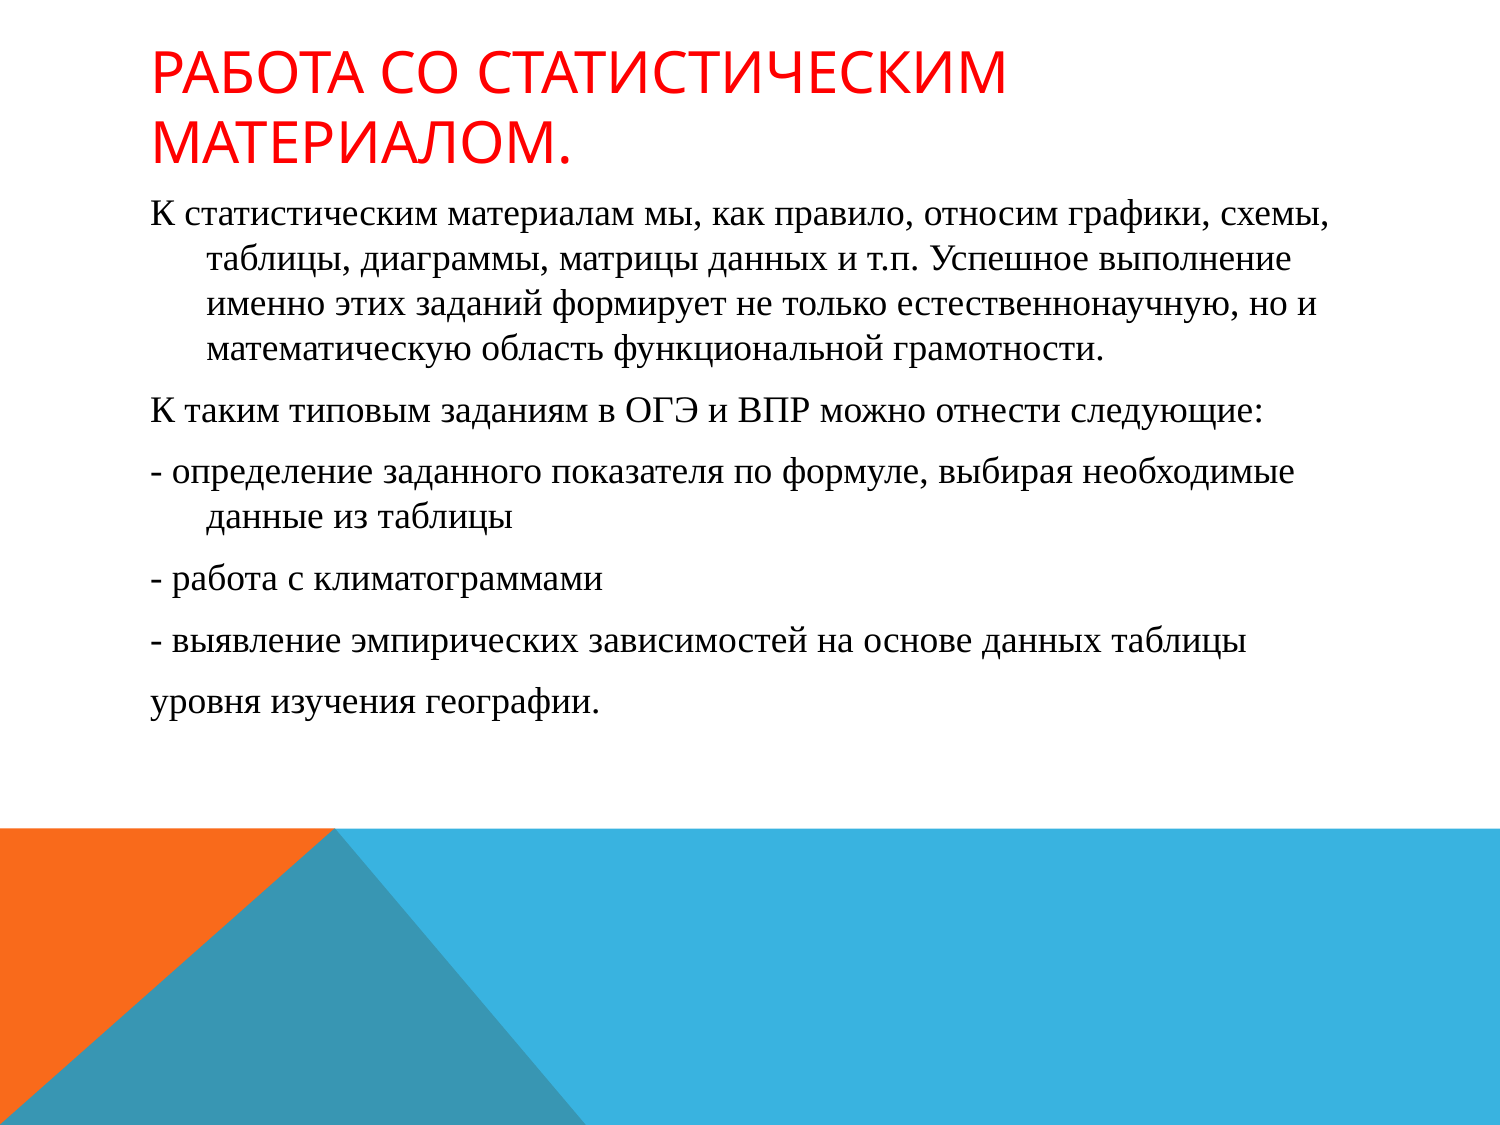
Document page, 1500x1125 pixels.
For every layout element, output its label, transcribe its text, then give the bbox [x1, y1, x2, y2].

list К статистическим материалам мы, как правило, относим графики, схемы, таблицы, диаграммы, матрицы данных и т.п. Успешное выполнение именно этих заданий формирует не только естественнонаучную, но и математическую область функциональной грамотности. К таким типовым заданиям в ОГЭ и ВПР можно отнести следующие: - определение заданного показателя по формуле, выбирая необходимые данные из таблицы - работа с климатограммами - выявление эмпирических зависимостей на основе данных таблицы уровня изучения географии. [135, 180, 1369, 768]
title Работа со статистическим материалом. [135, 60, 1369, 150]
